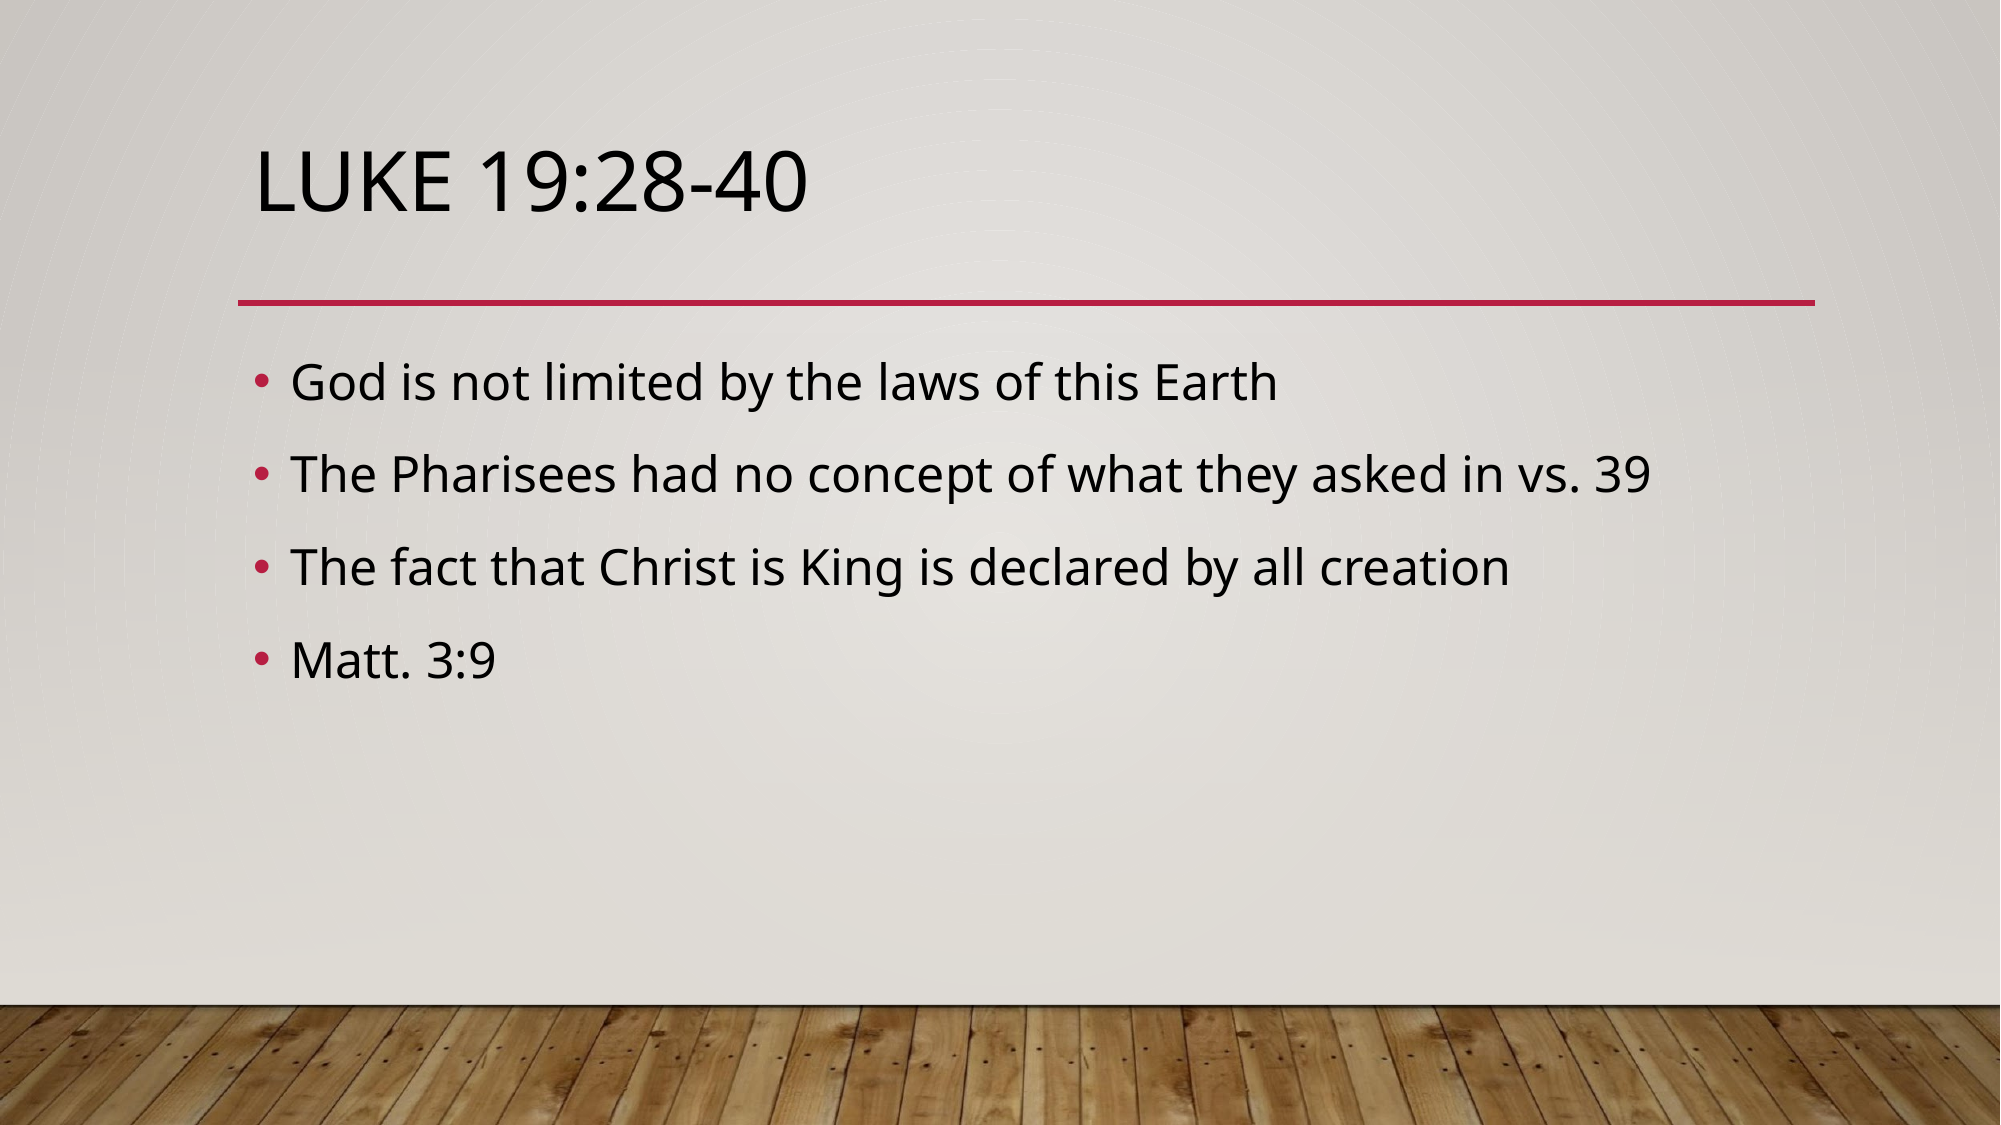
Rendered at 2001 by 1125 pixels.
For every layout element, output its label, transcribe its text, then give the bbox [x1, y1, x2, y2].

list God is not limited by the laws of this Earth The Pharisees had no concept of what they asked in vs. 39 The fact that Christ is King is declared by all creation Matt. 3:9 [238, 330, 1814, 897]
picture [0, 1005, 2000, 1125]
title LUKE 19:28-40 [238, 131, 1814, 305]
